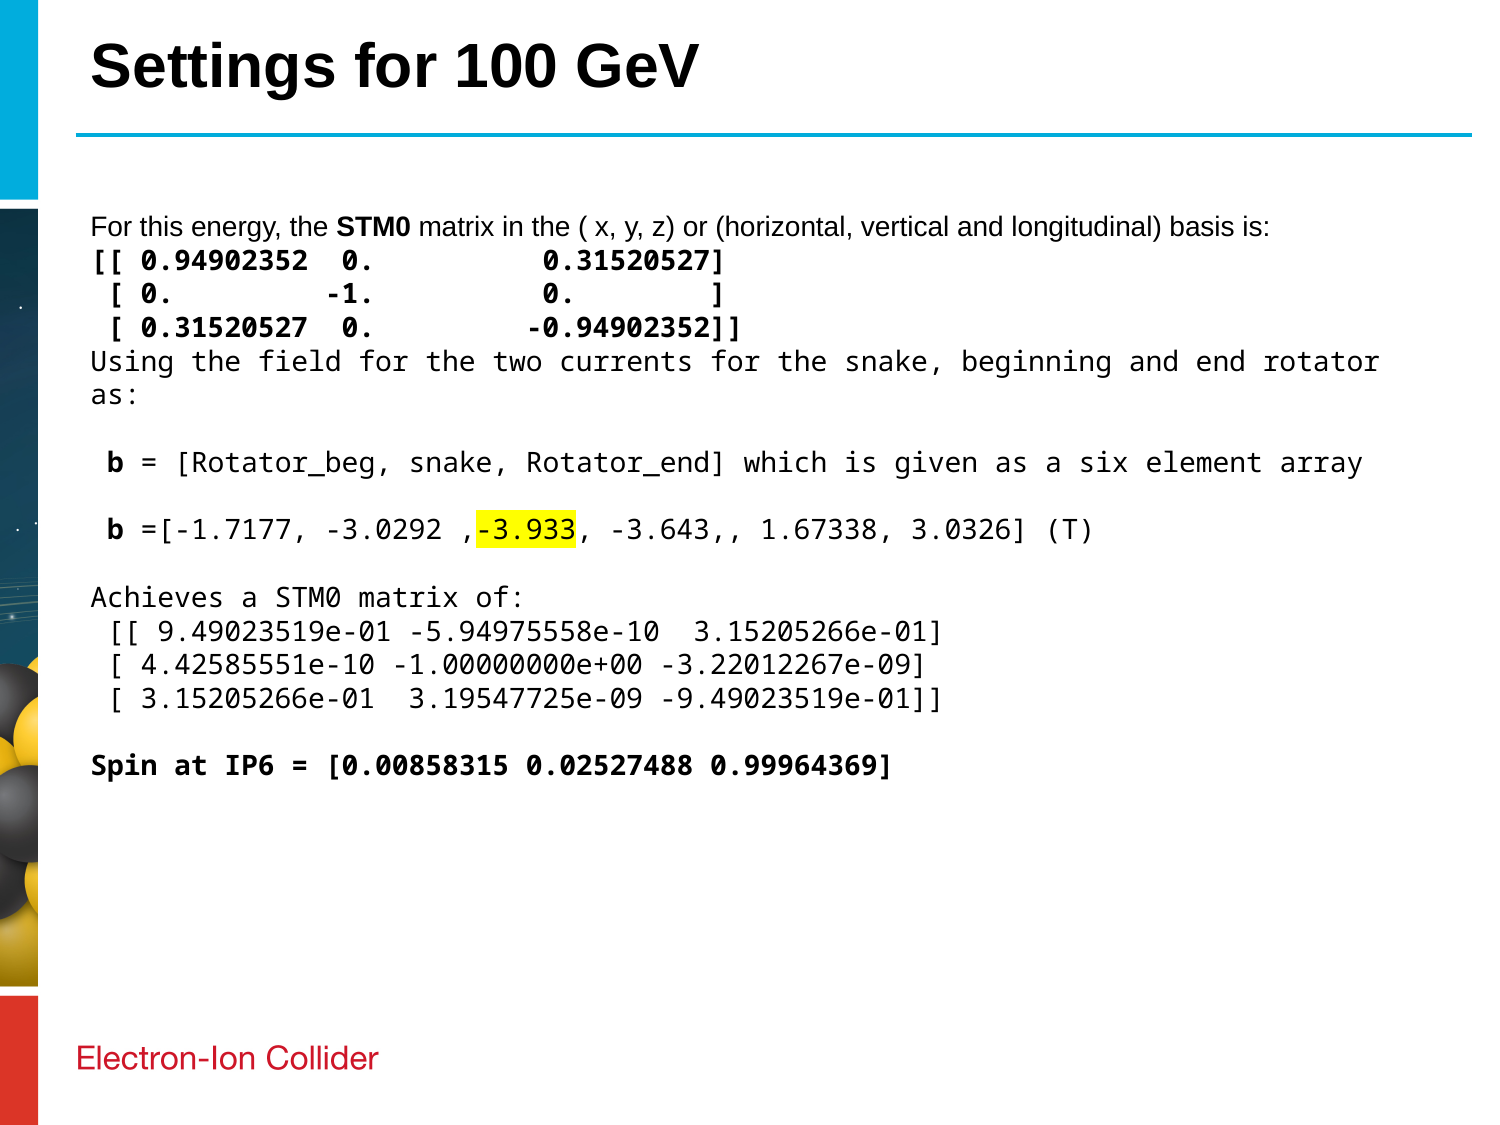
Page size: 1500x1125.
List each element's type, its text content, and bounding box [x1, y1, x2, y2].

title Settings for 100 GeV [75, 0, 1472, 136]
text_box For this energy, the STM0 matrix in the ( x, y, z) or (horizontal, vertical and longitudinal) basis is: [[ 0.94902352 0. 0.31520527] [ 0. -1. 0. ] [ 0.31520527 0. -0.94902352]] Using the field for the two currents for the snake, beginning and end rotator as: b = [Rotator_beg, snake, Rotator_end] which is given as a six element array b =[-1.7177, -3.0292 ,-3.933, -3.643,, 1.67338, 3.0326] (T) Achieves a STM0 matrix of: [[ 9.49023519e-01 -5.94975558e-10 3.15205266e-01] [ 4.42585551e-10 -1.00000000e+00 -3.22012267e-09] [ 3.15205266e-01 3.19547725e-09 -9.49023519e-01]] Spin at IP6 = [0.00858315 0.02527488 0.99964369] [75, 200, 1403, 823]
picture [0, 0, 1500, 1125]
